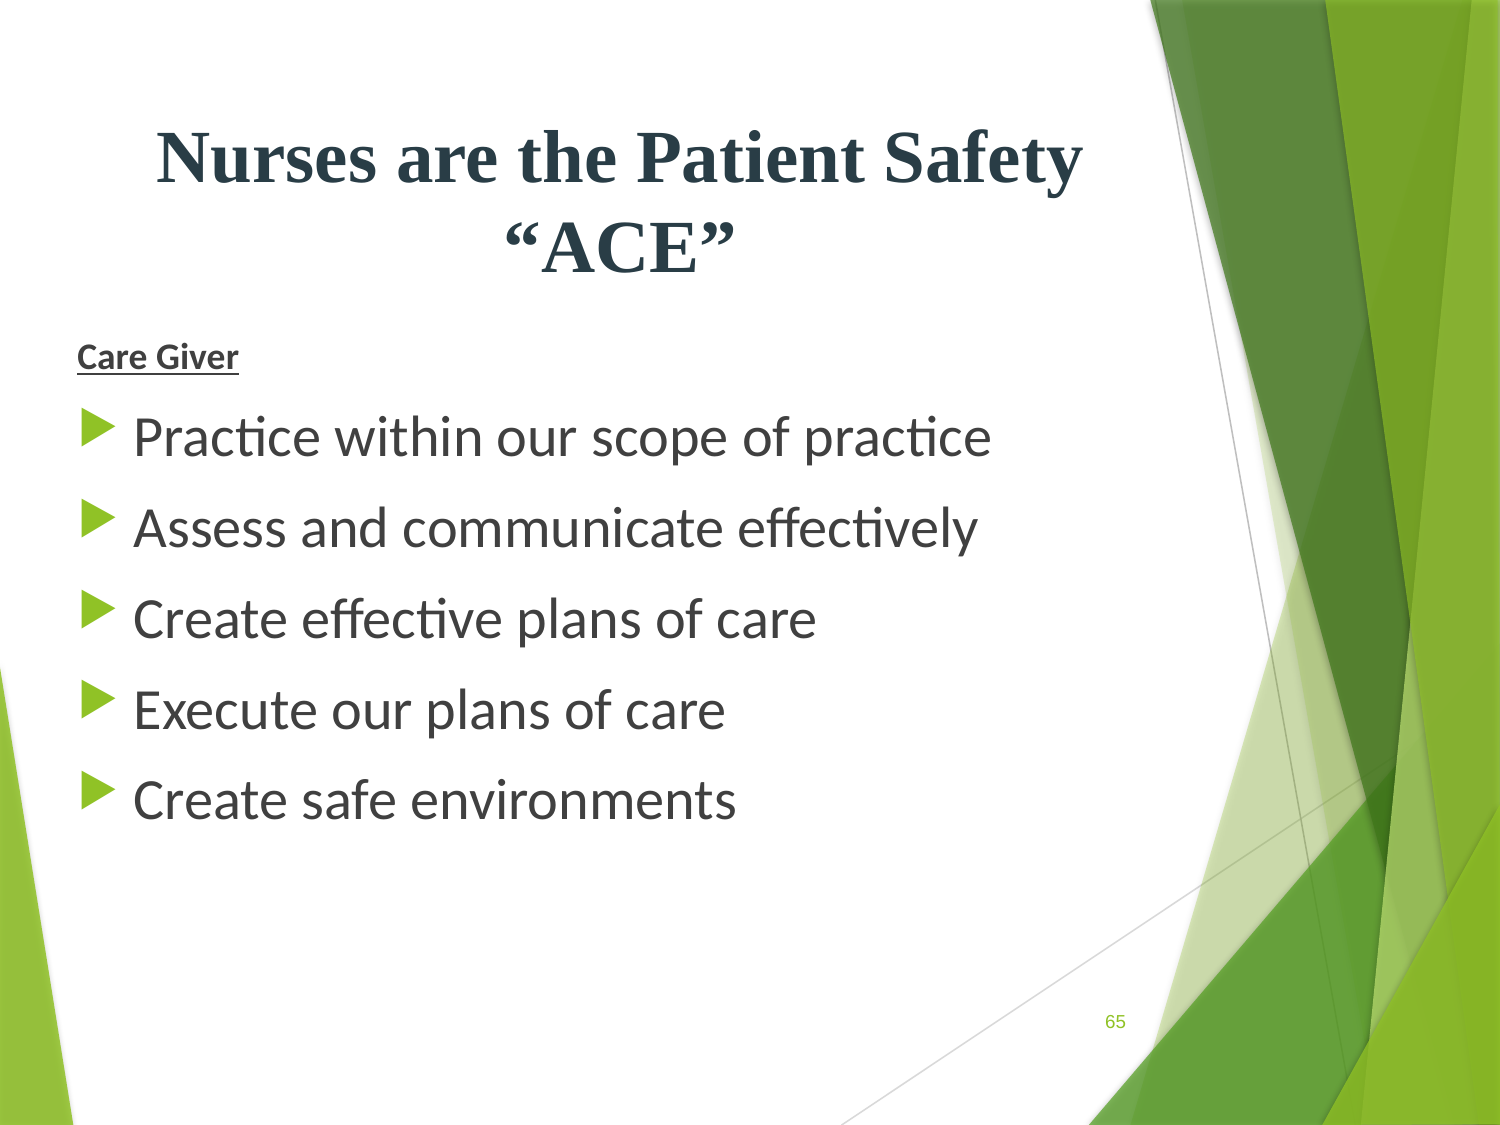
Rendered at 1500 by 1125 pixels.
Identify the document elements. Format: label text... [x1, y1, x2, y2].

slide_number 65 [1057, 991, 1142, 1051]
title Nurses are the Patient Safety “ACE” [99, 99, 1142, 317]
list Care Giver Practice within our scope of practice Assess and communicate effectively Create effective plans of care Execute our plans of care Create safe environments [62, 324, 1213, 1025]
